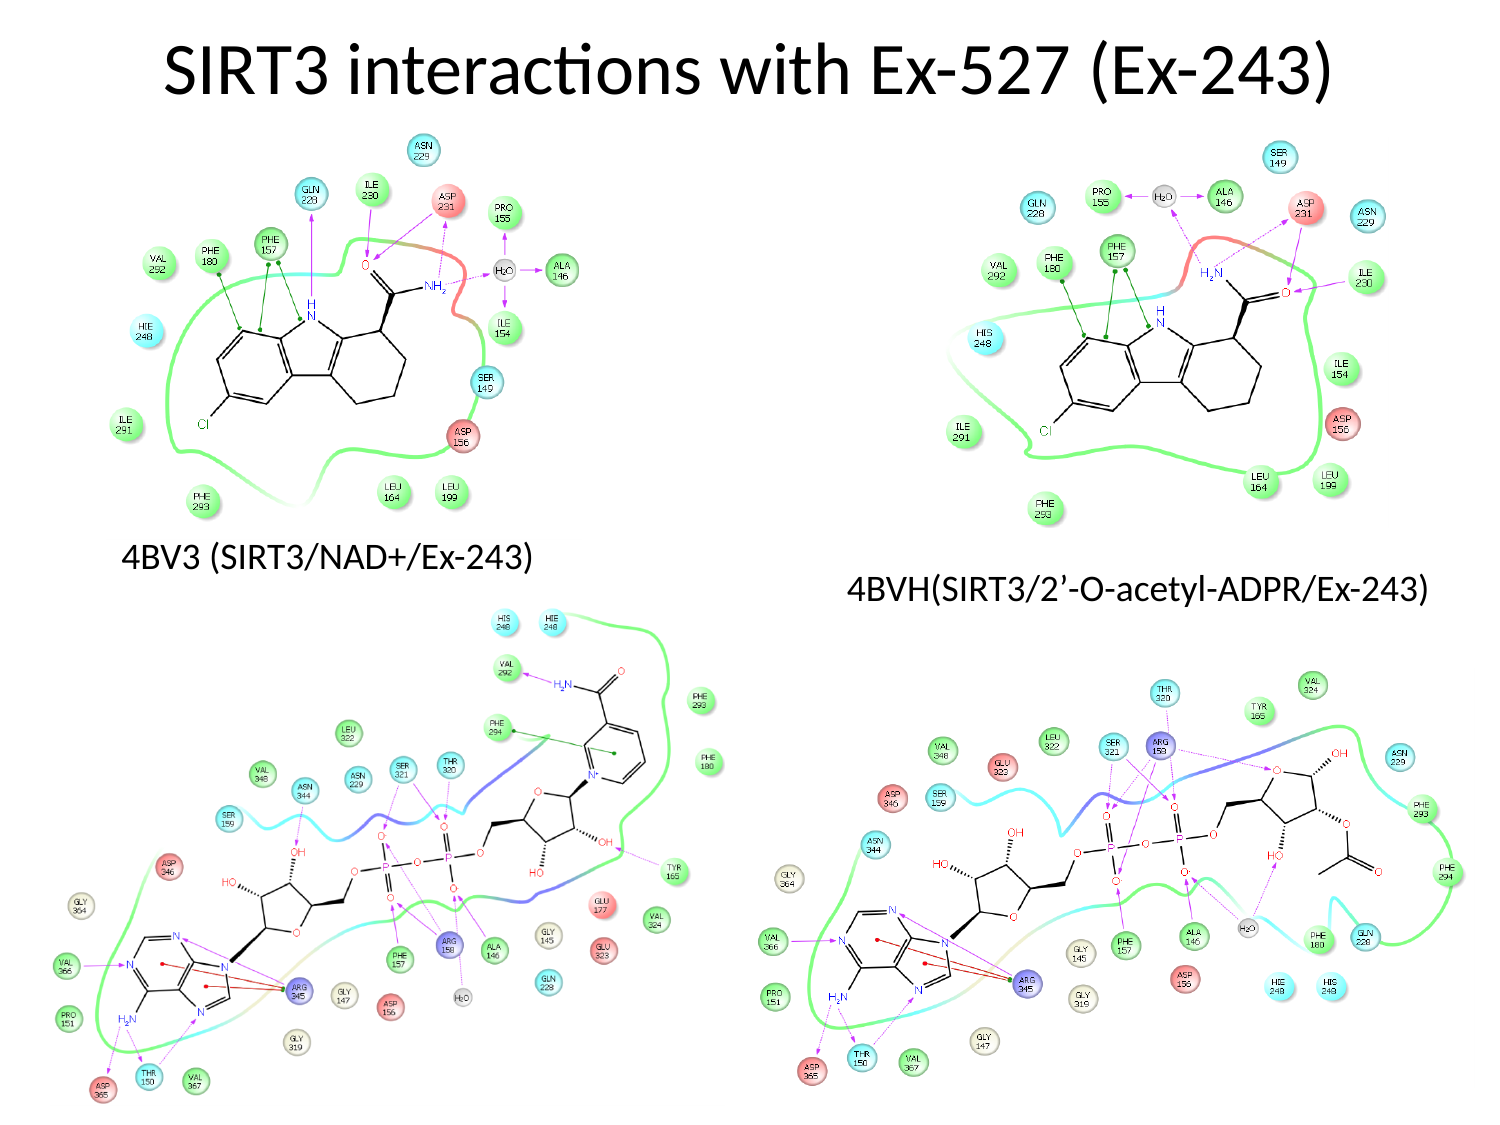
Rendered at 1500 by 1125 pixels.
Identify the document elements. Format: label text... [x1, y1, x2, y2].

picture [105, 129, 583, 541]
picture [49, 587, 726, 1107]
title SIRT3 interactions with Ex-527 (Ex-243) [75, 12, 1425, 118]
text_box 4BVH(SIRT3/2’-O-acetyl-ADPR/Ex-243) [832, 556, 1445, 617]
text_box 4BV3 (SIRT3/NAD+/Ex-243) [106, 547, 550, 585]
picture [912, 137, 1389, 528]
picture [755, 668, 1476, 1088]
